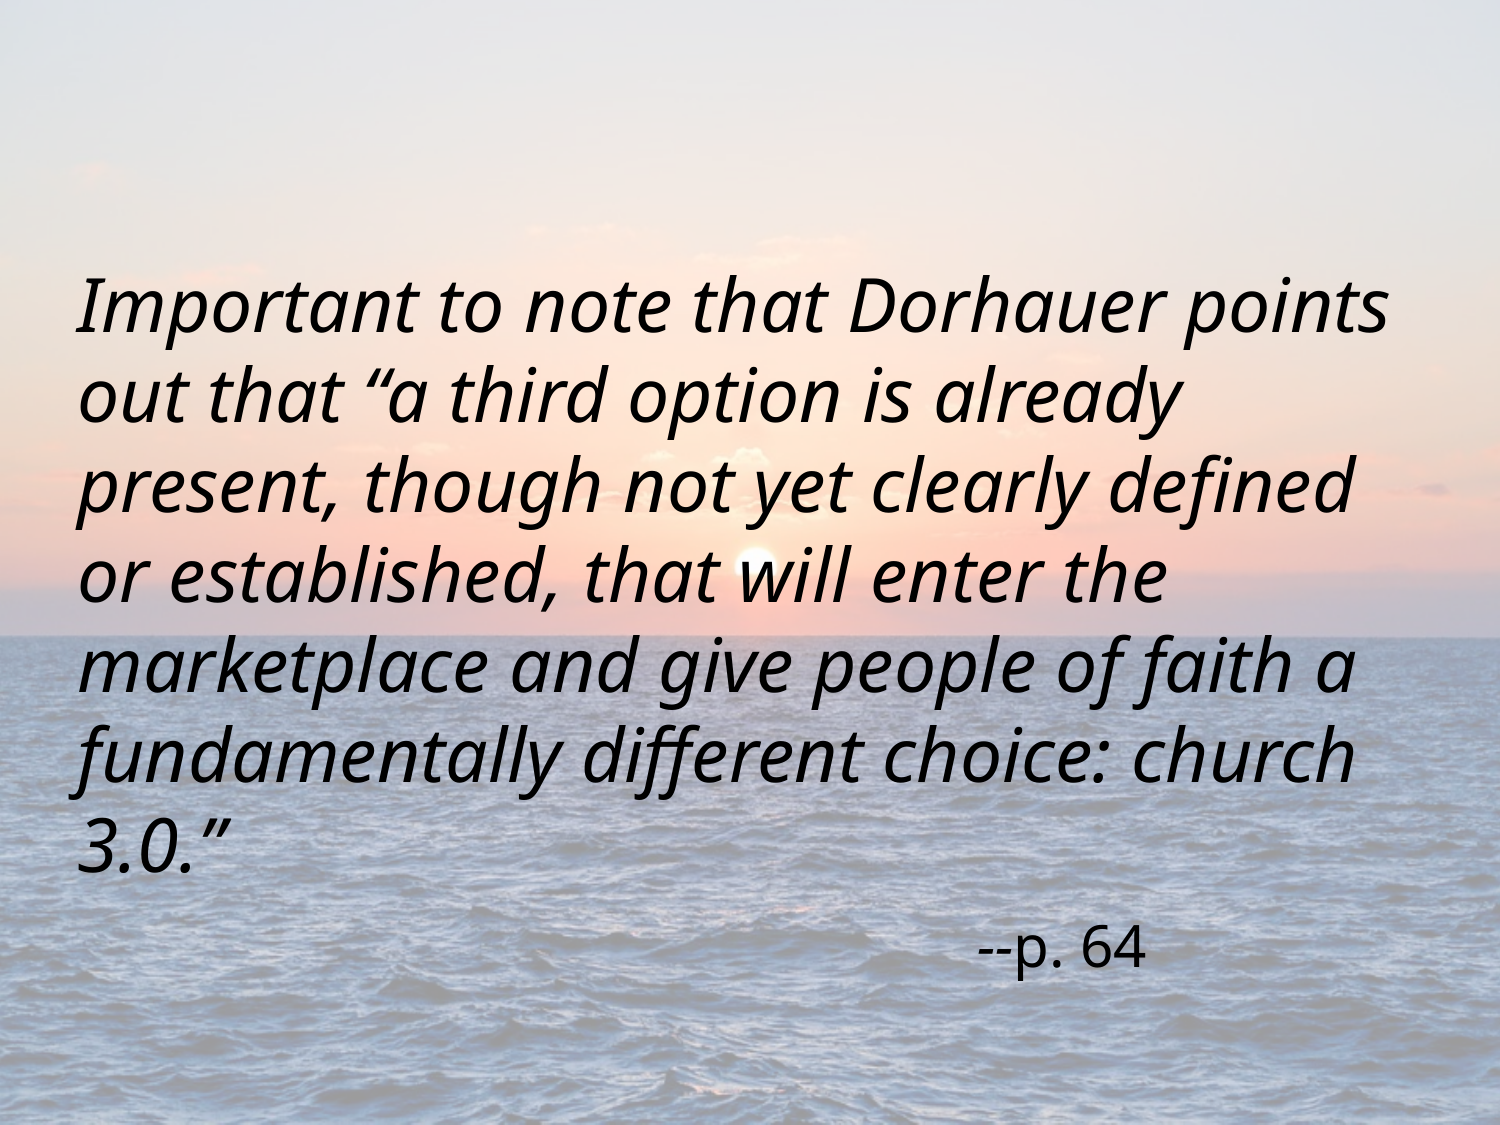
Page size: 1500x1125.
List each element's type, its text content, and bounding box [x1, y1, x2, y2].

list Important to note that Dorhauer points out that “a third option is already present, though not yet clearly defined or established, that will enter the marketplace and give people of faith a fundamentally different choice: church 3.0.” --p. 64 [62, 249, 1413, 993]
